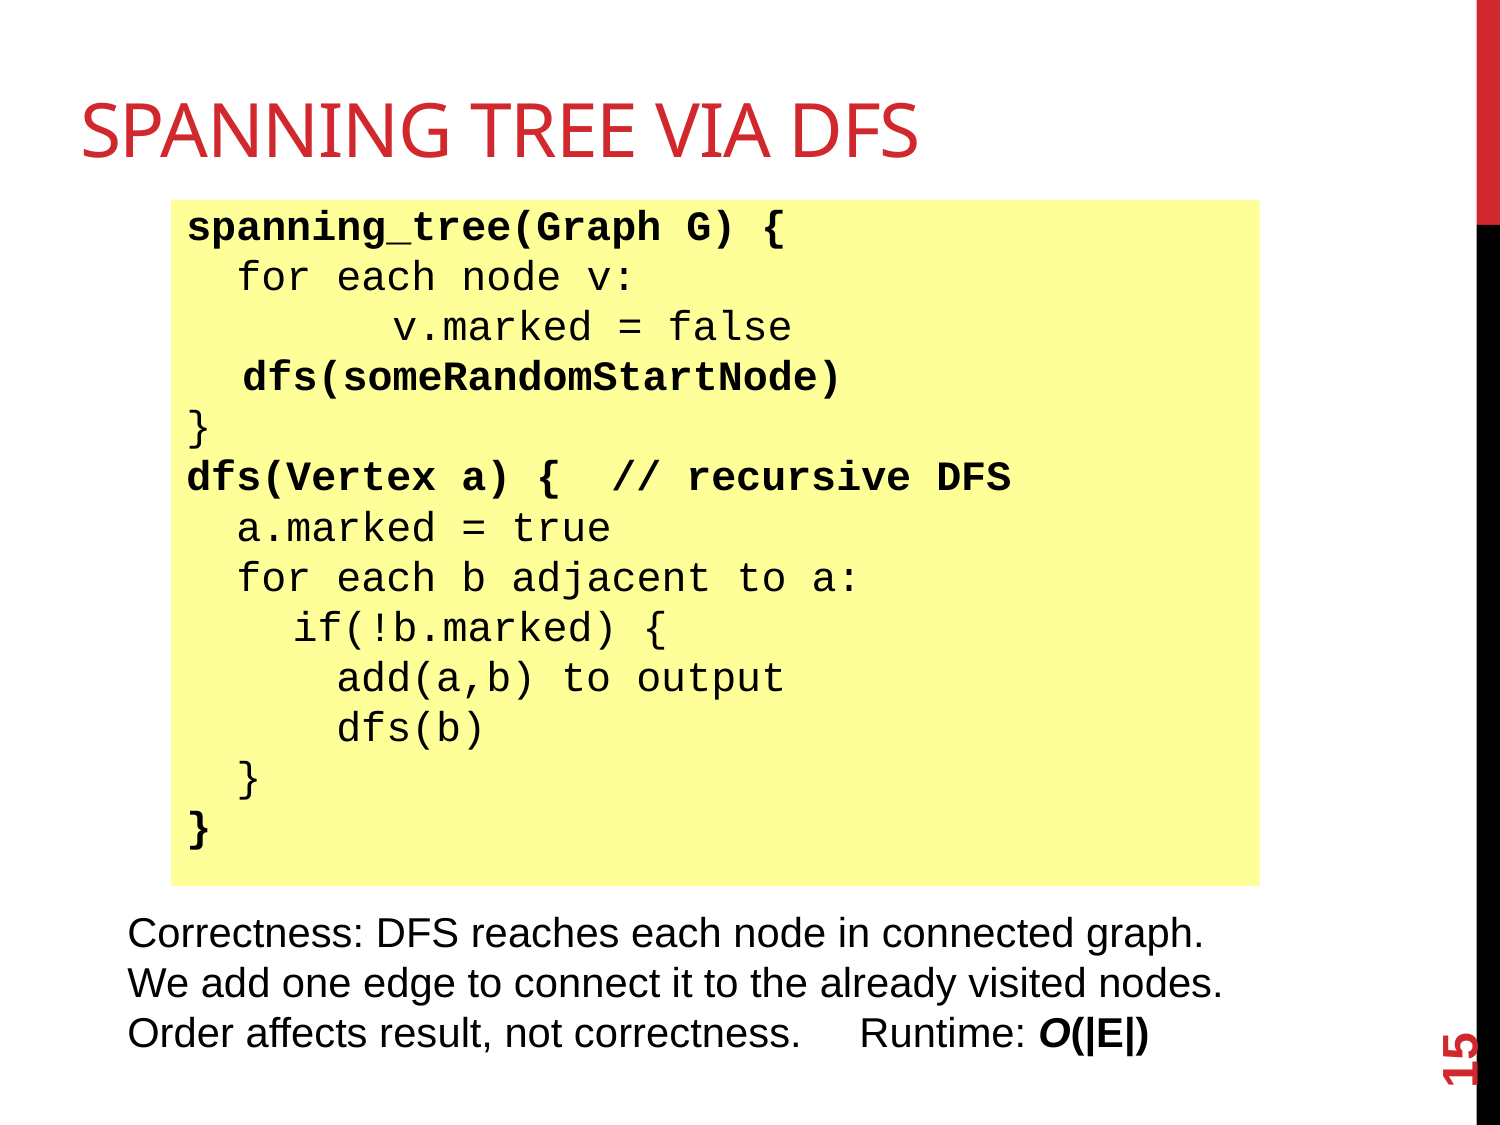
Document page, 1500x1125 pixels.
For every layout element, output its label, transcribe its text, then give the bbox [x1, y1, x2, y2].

slide_number 15 [1427, 887, 1488, 1104]
title Spanning tree via DFS [64, 0, 1335, 180]
text_box Correctness: DFS reaches each node in connected graph. We add one edge to connect it to the already visited nodes. Order affects result, not correctness. Runtime: O(|E|) [112, 898, 1315, 1064]
text_box spanning_tree(Graph G) { for each node v: v.marked = false dfs(someRandomStartNode) } dfs(Vertex a) { // recursive DFS a.marked = true for each b adjacent to a: if(!b.marked) { add(a,b) to output dfs(b) } } [171, 199, 1260, 887]
